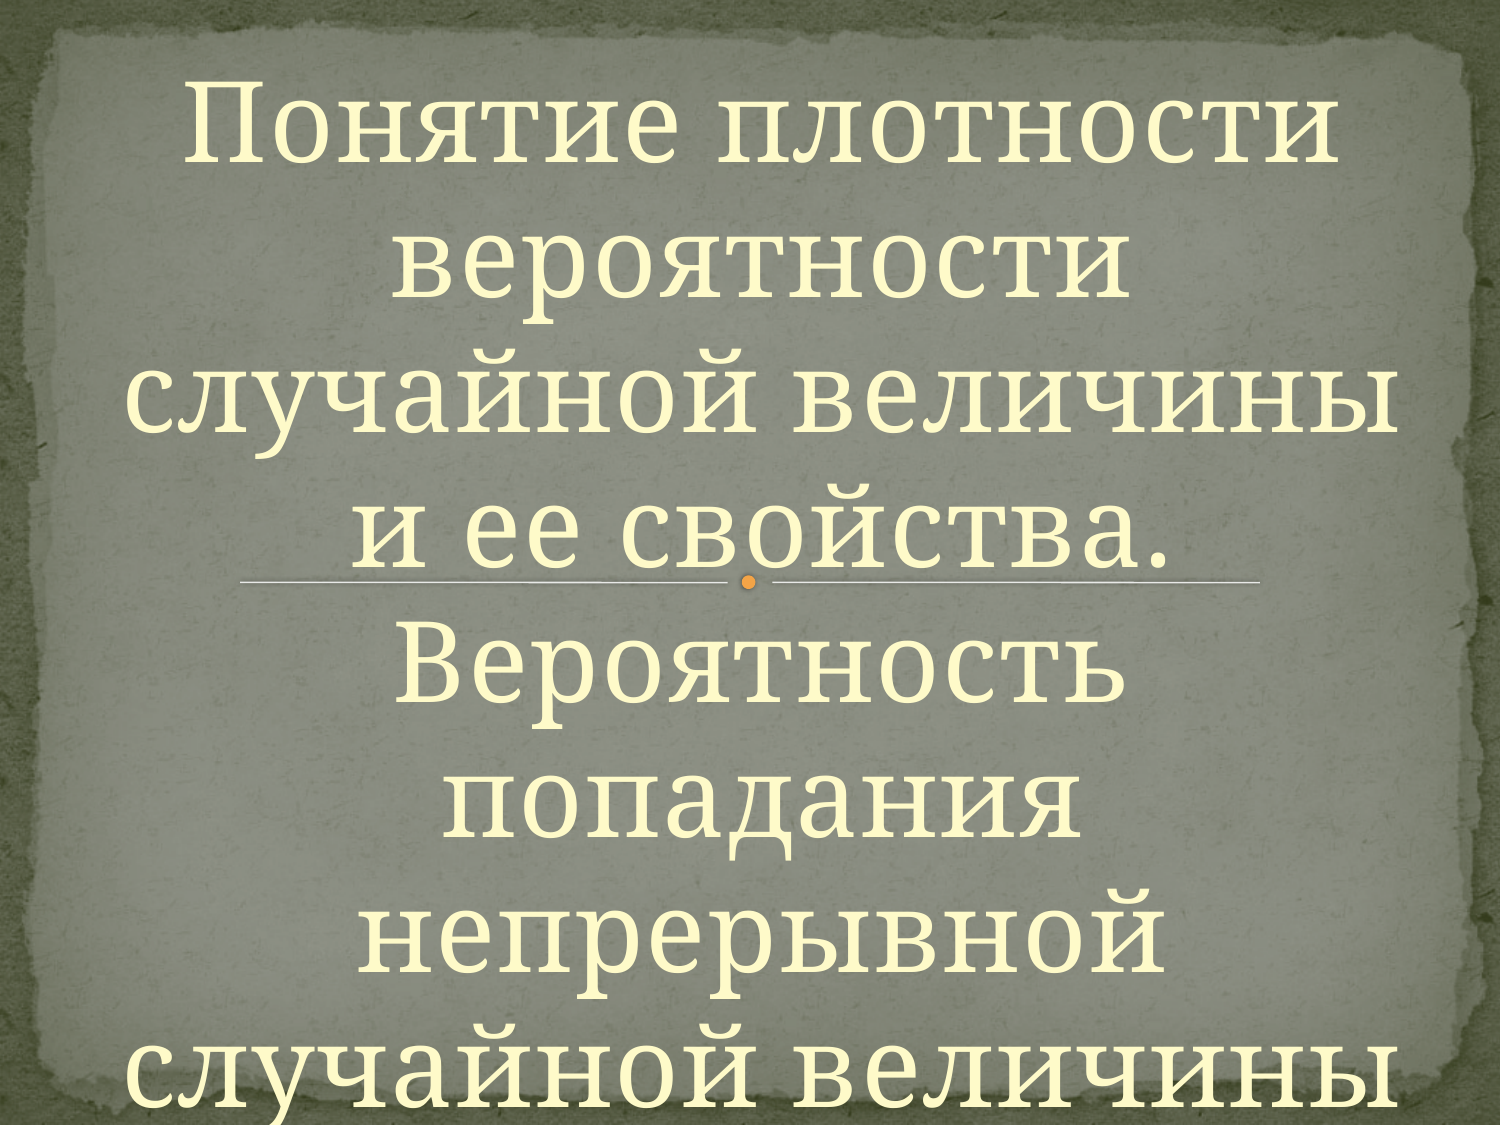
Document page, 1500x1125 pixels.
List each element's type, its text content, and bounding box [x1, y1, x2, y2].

subtitle Понятие плотности вероятности случайной величины и ее свойства. Вероятность попадания непрерывной случайной величины в заданный промежуток. [82, 42, 1445, 774]
